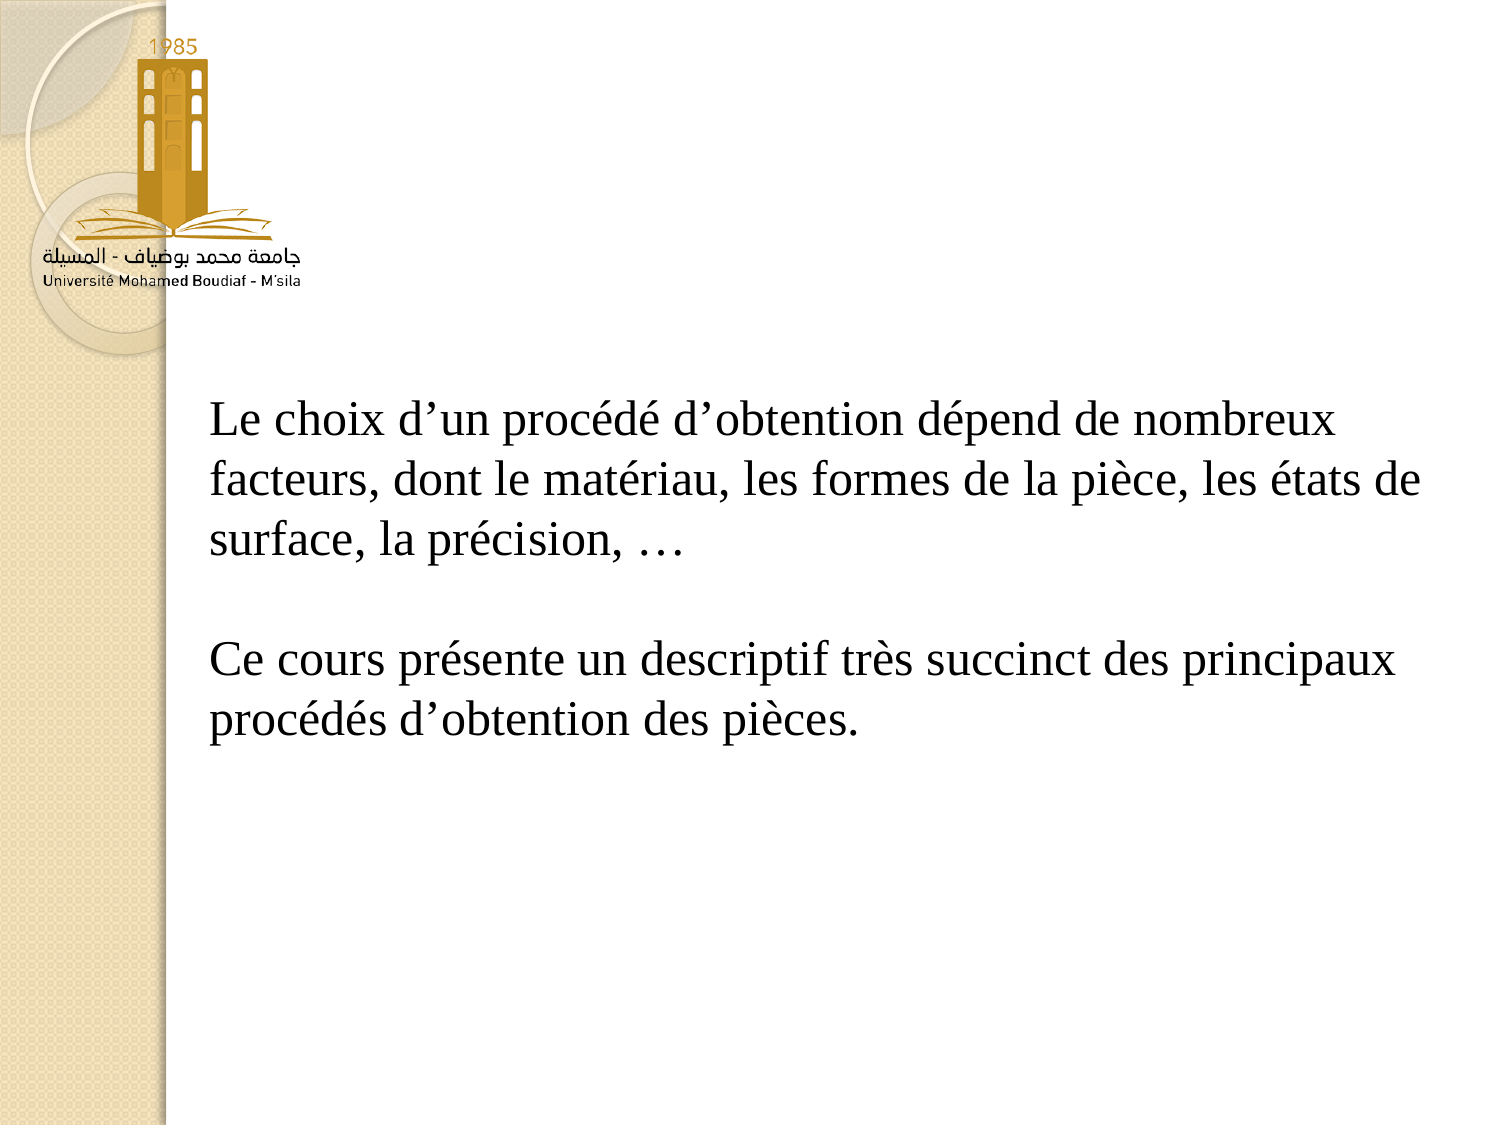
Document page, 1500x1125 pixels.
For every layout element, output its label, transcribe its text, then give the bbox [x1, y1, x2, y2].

picture [42, 38, 300, 286]
text_box Le choix d’un procédé d’obtention dépend de nombreux facteurs, dont le matériau, les formes de la pièce, les états de surface, la précision, … Ce cours présente un descriptif très succinct des principaux procédés d’obtention des pièces. [194, 378, 1459, 753]
